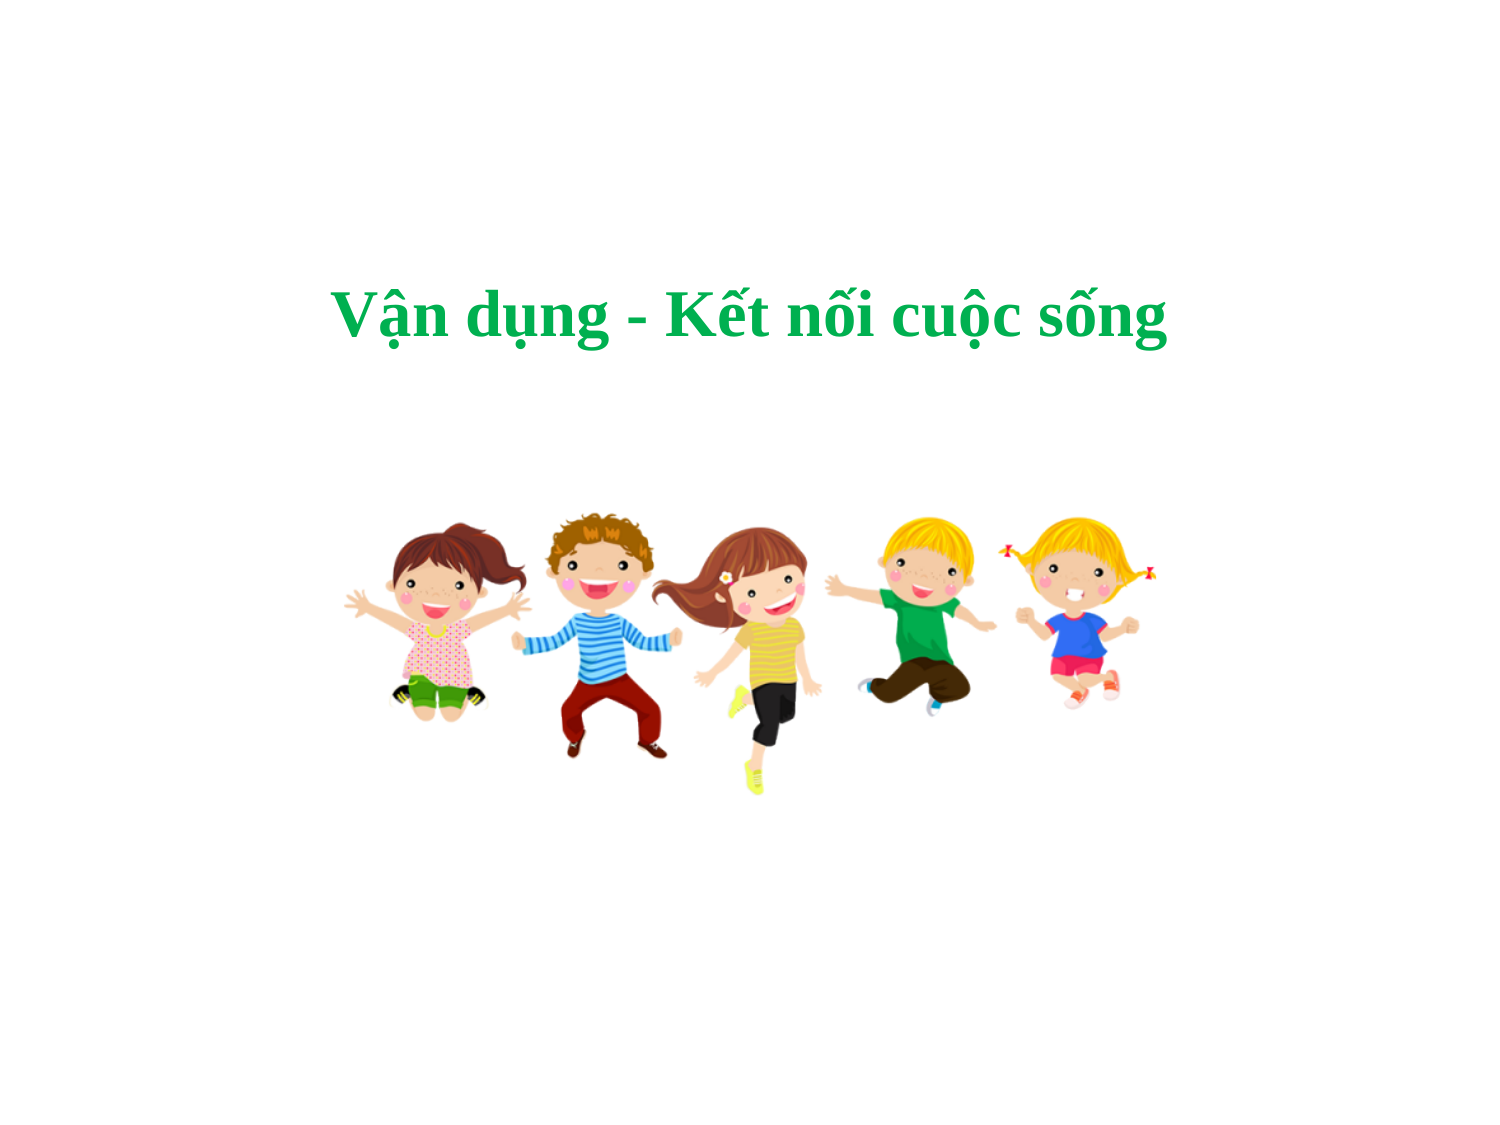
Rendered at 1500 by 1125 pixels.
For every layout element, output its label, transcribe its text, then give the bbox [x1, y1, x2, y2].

text_box Vận dụng - Kết nối cuộc sống [212, 262, 1288, 358]
picture [343, 437, 1157, 809]
